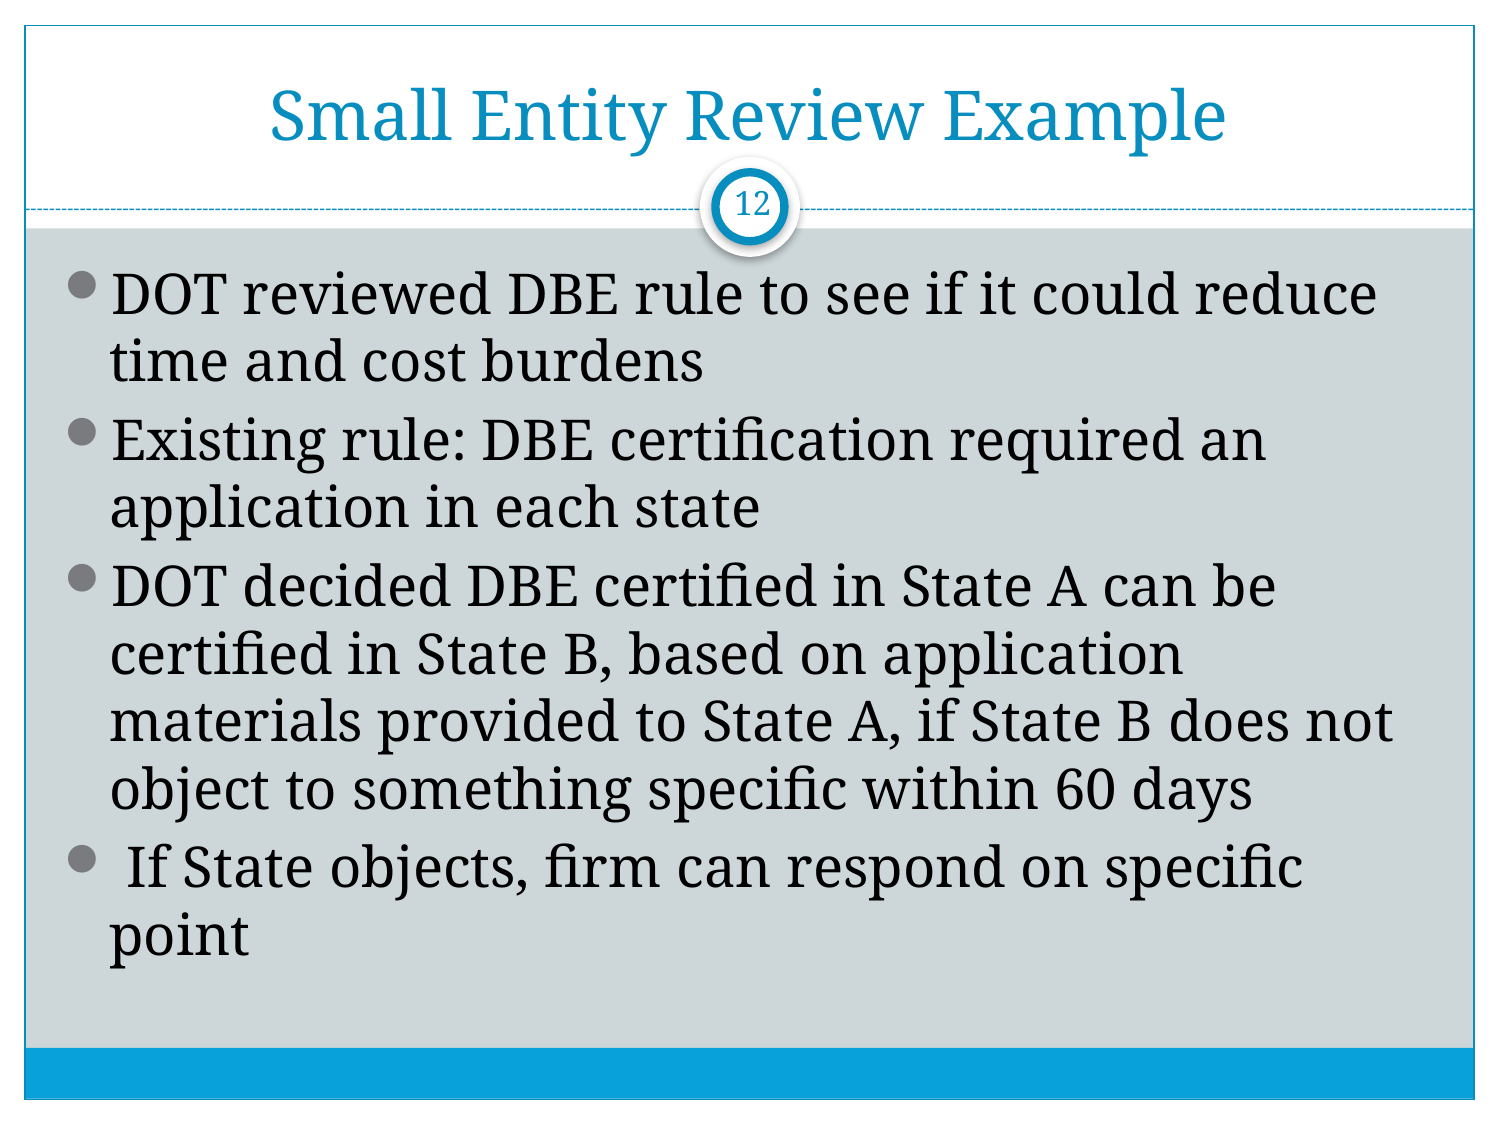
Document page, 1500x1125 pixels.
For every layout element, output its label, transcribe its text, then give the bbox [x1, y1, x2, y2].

list DOT reviewed DBE rule to see if it could reduce time and cost burdens Existing rule: DBE certification required an application in each state DOT decided DBE certified in State A can be certified in State B, based on application materials provided to State A, if State B does not object to something specific within 60 days If State objects, firm can respond on specific point [49, 250, 1445, 1001]
title Small Entity Review Example [49, 37, 1450, 162]
slide_number 12 [715, 168, 791, 241]
